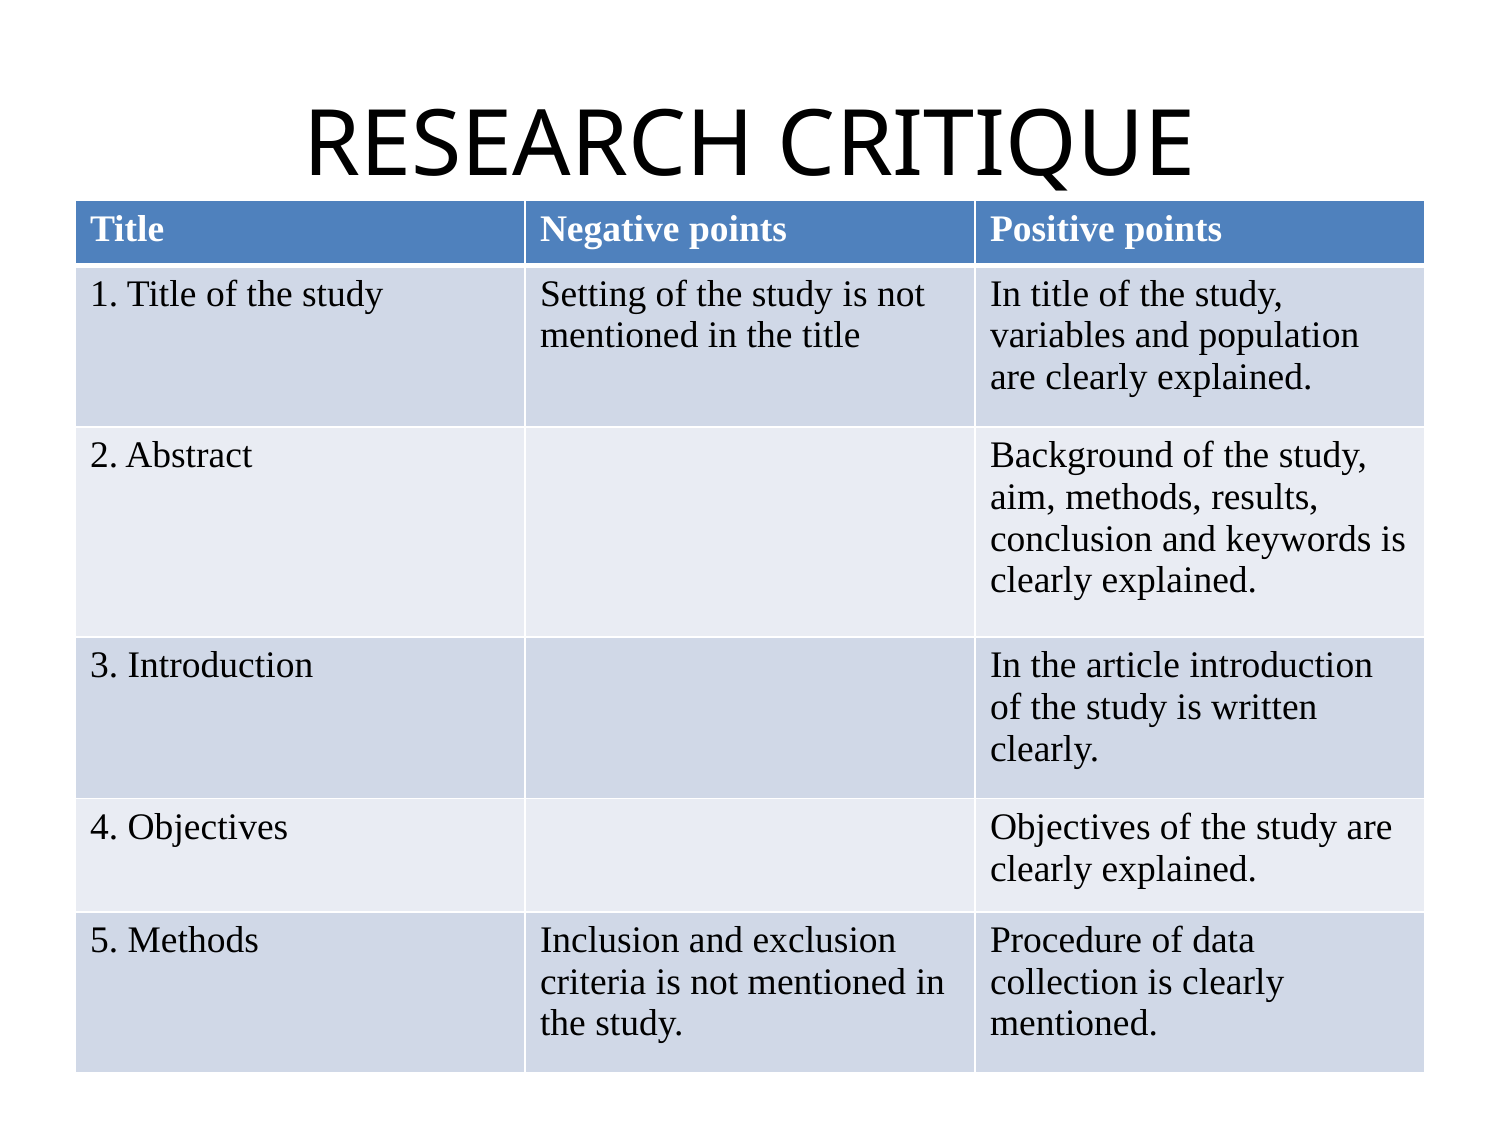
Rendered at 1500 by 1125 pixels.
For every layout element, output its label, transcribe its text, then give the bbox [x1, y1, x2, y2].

table_cell Procedure of data collection is clearly mentioned. [976, 913, 1424, 1072]
table_cell 3. Introduction [76, 638, 524, 798]
table_header Negative points [526, 201, 974, 263]
table_cell In title of the study, variables and population are clearly explained. [976, 268, 1424, 426]
table_cell Background of the study, aim, methods, results, conclusion and keywords is clearly explained. [976, 428, 1424, 636]
table_cell [526, 638, 974, 798]
table_cell Objectives of the study are clearly explained. [976, 799, 1424, 911]
table_cell 5. Methods [76, 913, 524, 1072]
title RESEARCH CRITIQUE [75, 45, 1425, 199]
table_cell [526, 428, 974, 636]
table_cell 1. Title of the study [76, 268, 524, 426]
table_cell 4. Objectives [76, 799, 524, 911]
table_header Positive points [976, 201, 1424, 263]
table_cell 2. Abstract [76, 428, 524, 636]
table_cell In the article introduction of the study is written clearly. [976, 638, 1424, 798]
table_cell Setting of the study is not mentioned in the title [526, 268, 974, 426]
table_cell Inclusion and exclusion criteria is not mentioned in the study. [526, 913, 974, 1072]
table_header Title [76, 201, 524, 263]
table_cell [526, 799, 974, 911]
